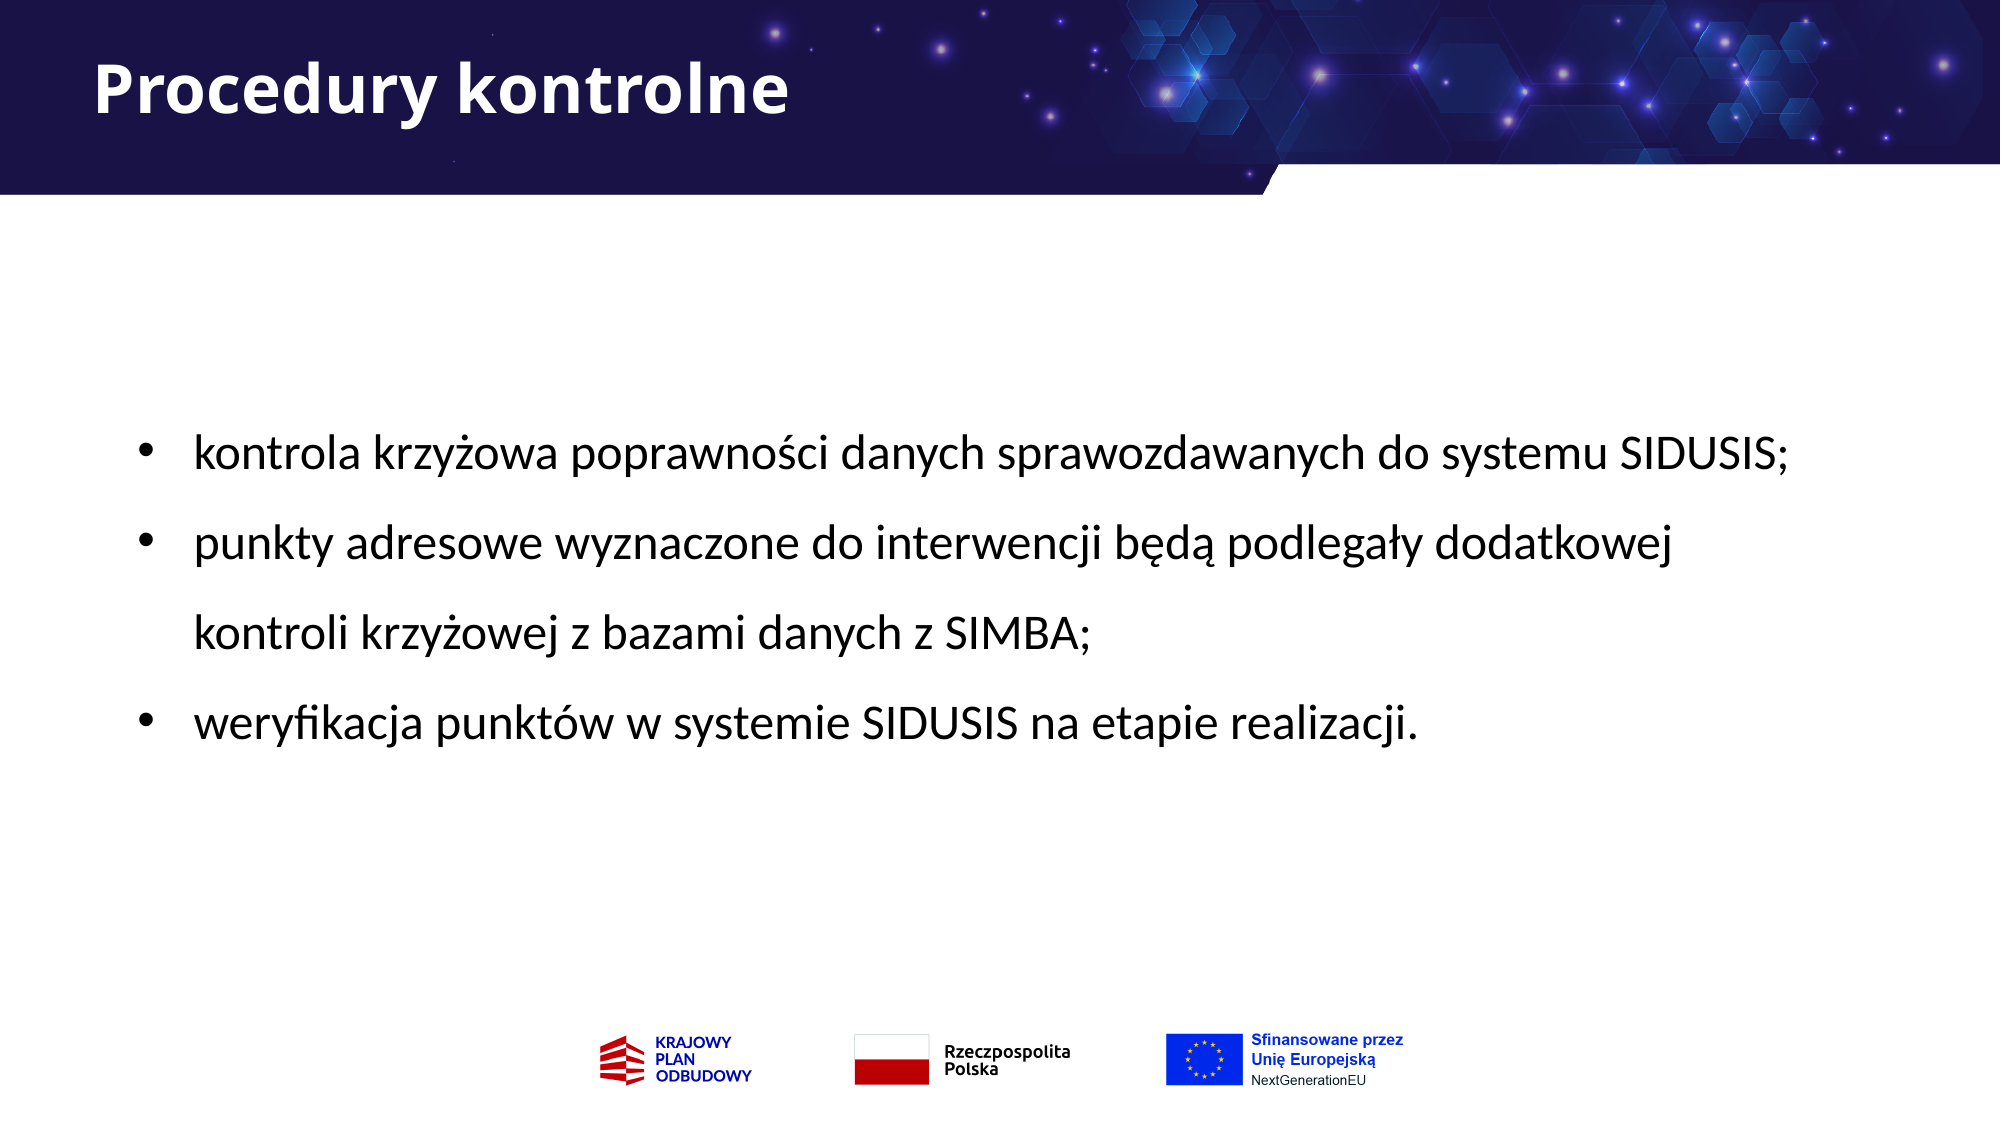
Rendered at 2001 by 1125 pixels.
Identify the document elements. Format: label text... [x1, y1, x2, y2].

title Procedury kontrolne [77, 46, 1863, 136]
text_box kontrola krzyżowa poprawności danych sprawozdawanych do systemu SIDUSIS; punkty adresowe wyznaczone do interwencji będą podlegały dodatkowej kontroli krzyżowej z bazami danych z SIMBA; weryfikacja punktów w systemie SIDUSIS na etapie realizacji. [122, 382, 1807, 802]
picture [577, 1012, 1423, 1106]
picture [0, 0, 2000, 195]
